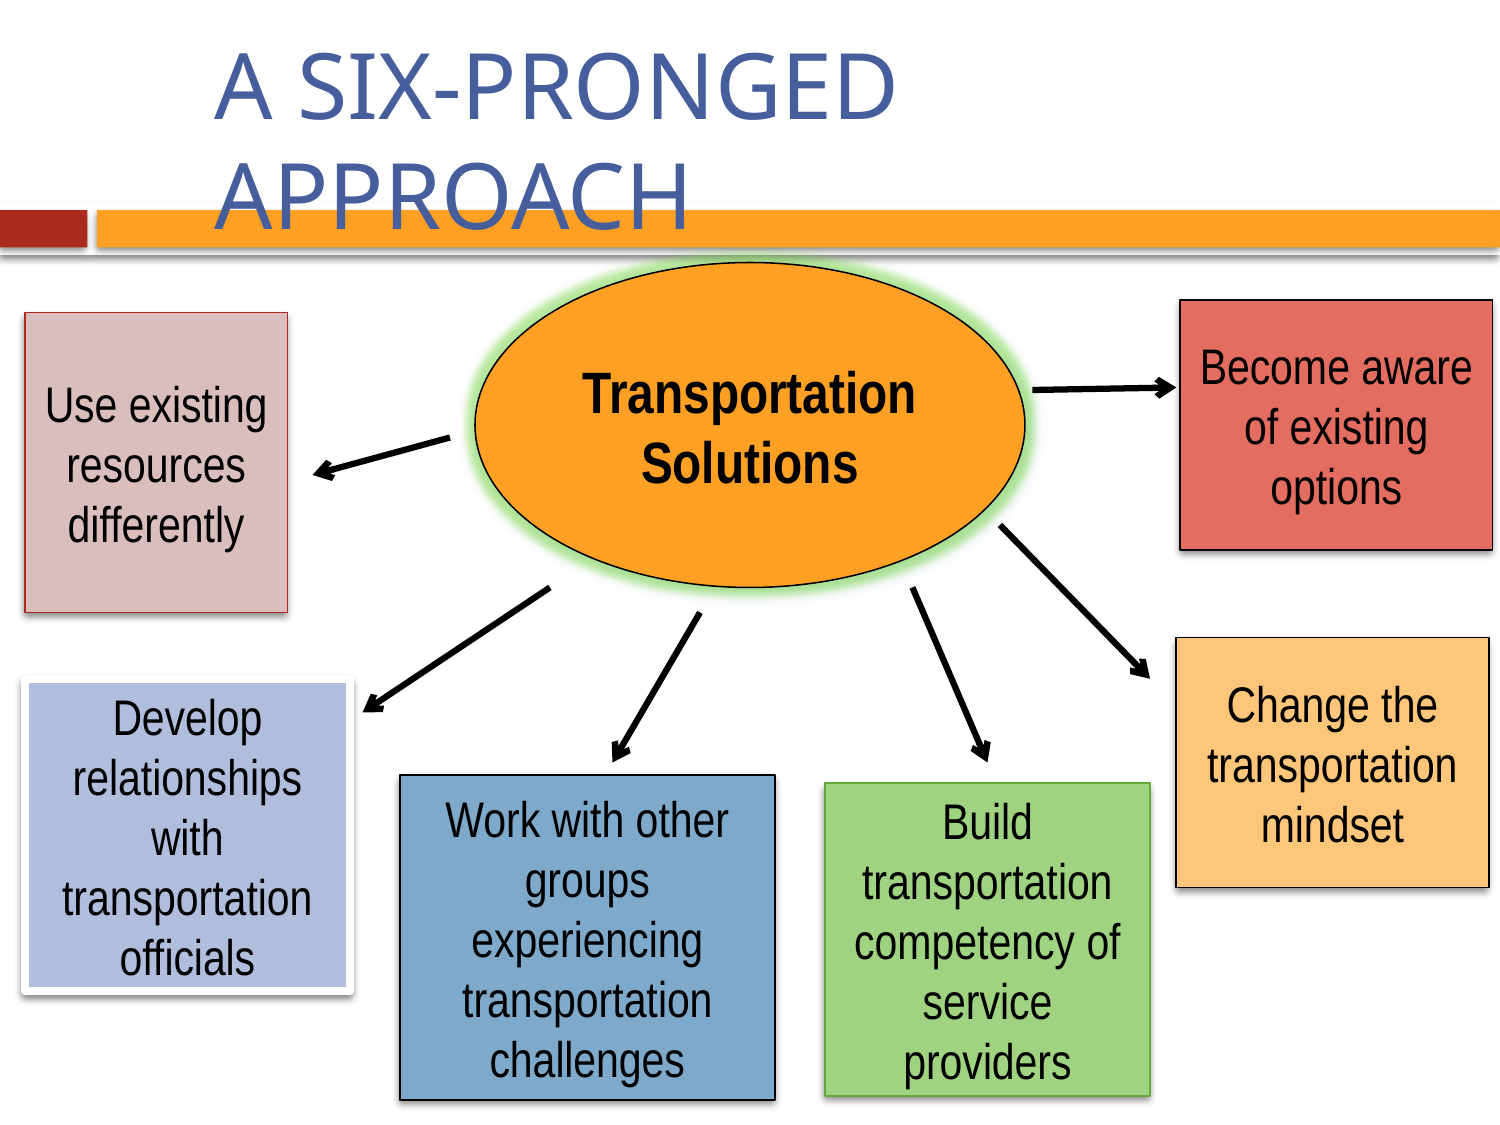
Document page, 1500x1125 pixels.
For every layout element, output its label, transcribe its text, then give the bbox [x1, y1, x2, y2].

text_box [312, 437, 451, 476]
text_box Use existing resources differently [24, 312, 288, 613]
title A Six-Pronged Approach [200, 62, 1300, 213]
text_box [912, 587, 988, 763]
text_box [999, 524, 1151, 680]
text_box Become aware of existing options [1179, 299, 1493, 551]
text_box Work with other groups experiencing transportation challenges [399, 774, 776, 1101]
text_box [612, 612, 701, 763]
text_box Transportation Solutions [474, 262, 1025, 588]
text_box Build transportation competency of service providers [824, 782, 1151, 1097]
text_box Change the transportation mindset [1175, 637, 1490, 888]
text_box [362, 587, 551, 713]
text_box Develop relationships with transportation officials [21, 675, 354, 995]
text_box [1031, 387, 1177, 391]
